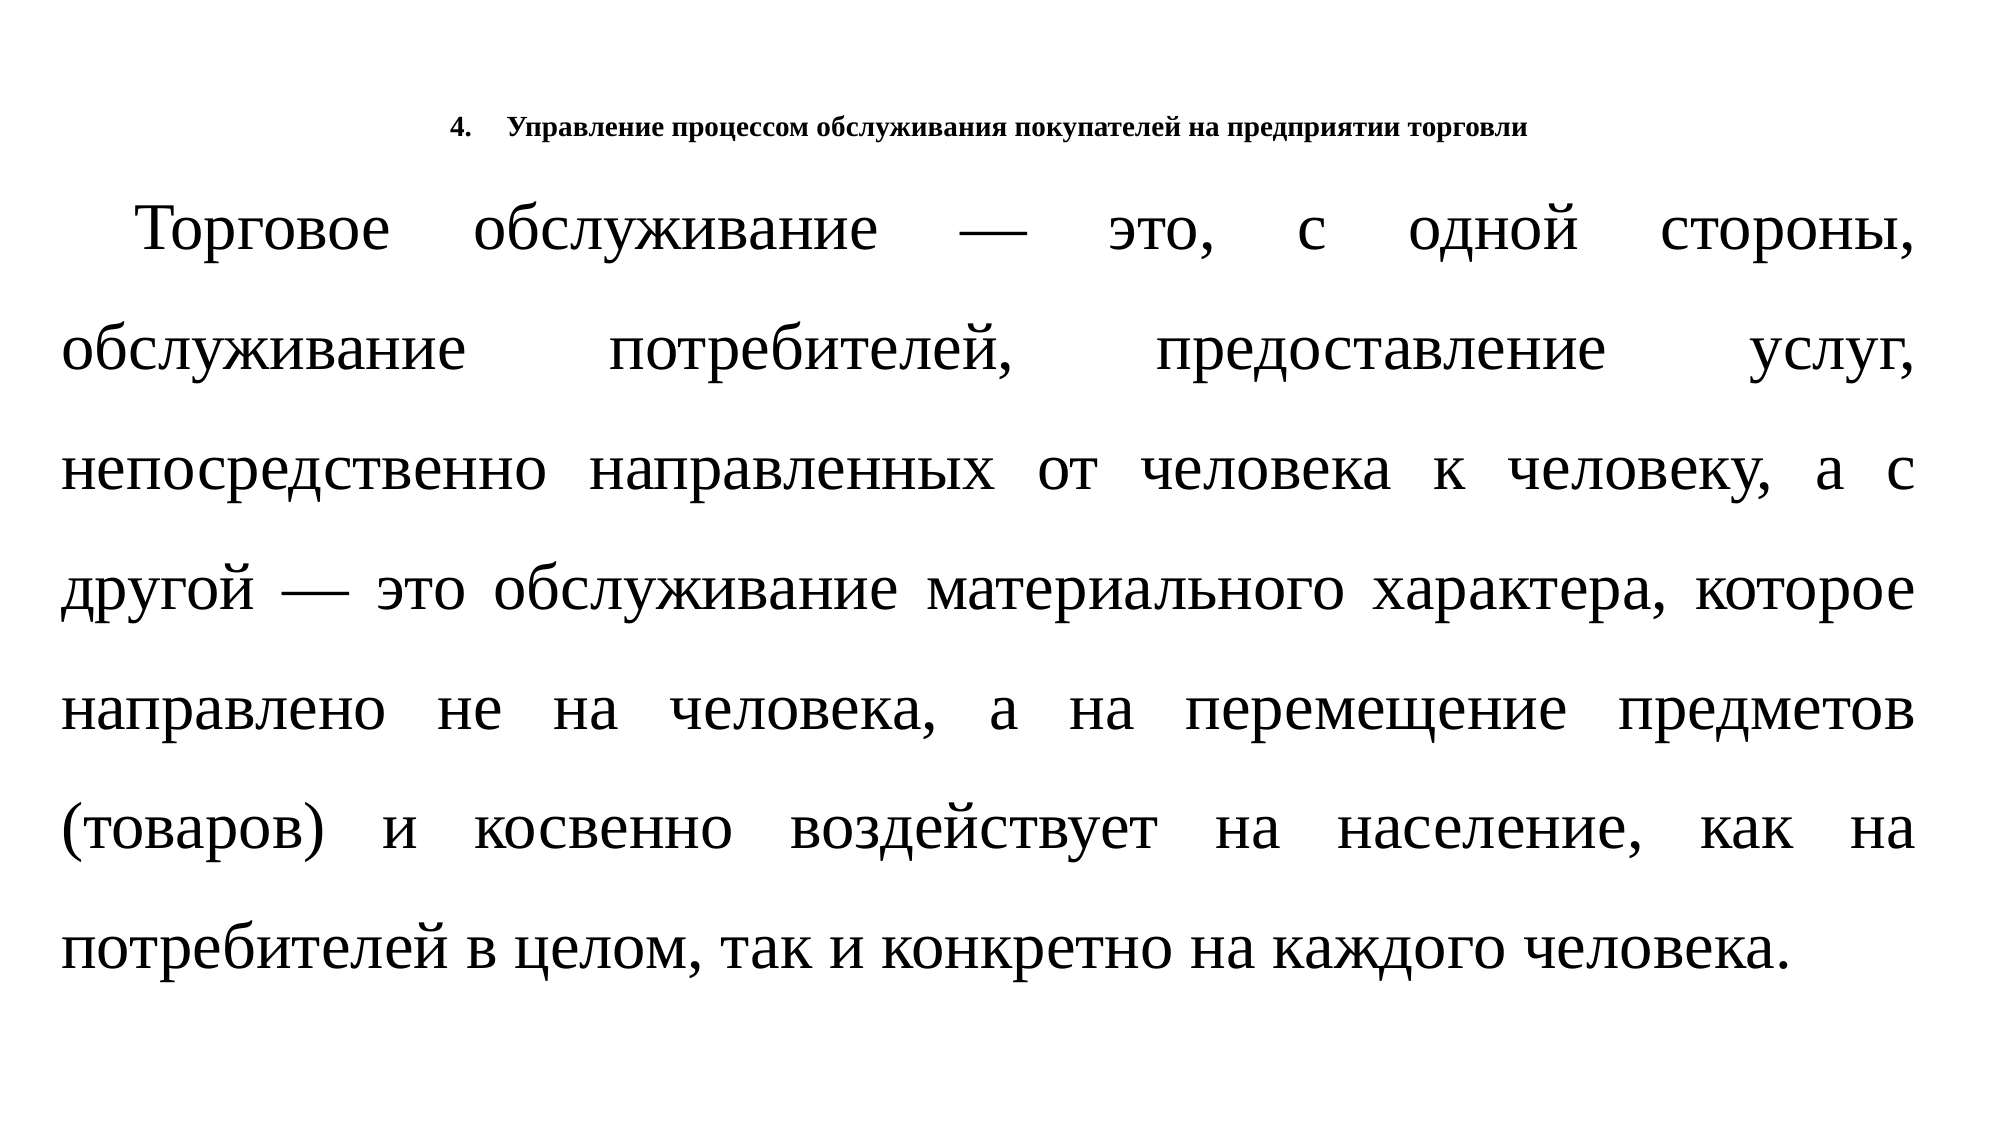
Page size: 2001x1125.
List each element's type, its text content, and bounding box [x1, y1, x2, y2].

text_box Управление процессом обслуживания покупателей на предприятии торговли Торговое обслуживание — это, с одной стороны, обслуживание потребителей, предоставление услуг, непосредственно направленных от человека к человеку, а с другой — это обслуживание материального характера, которое направлено не на человека, а на перемещение предметов (товаров) и косвенно воздействует на население, как на потребителей в целом, так и конкретно на каждого человека. [46, 100, 1933, 1035]
